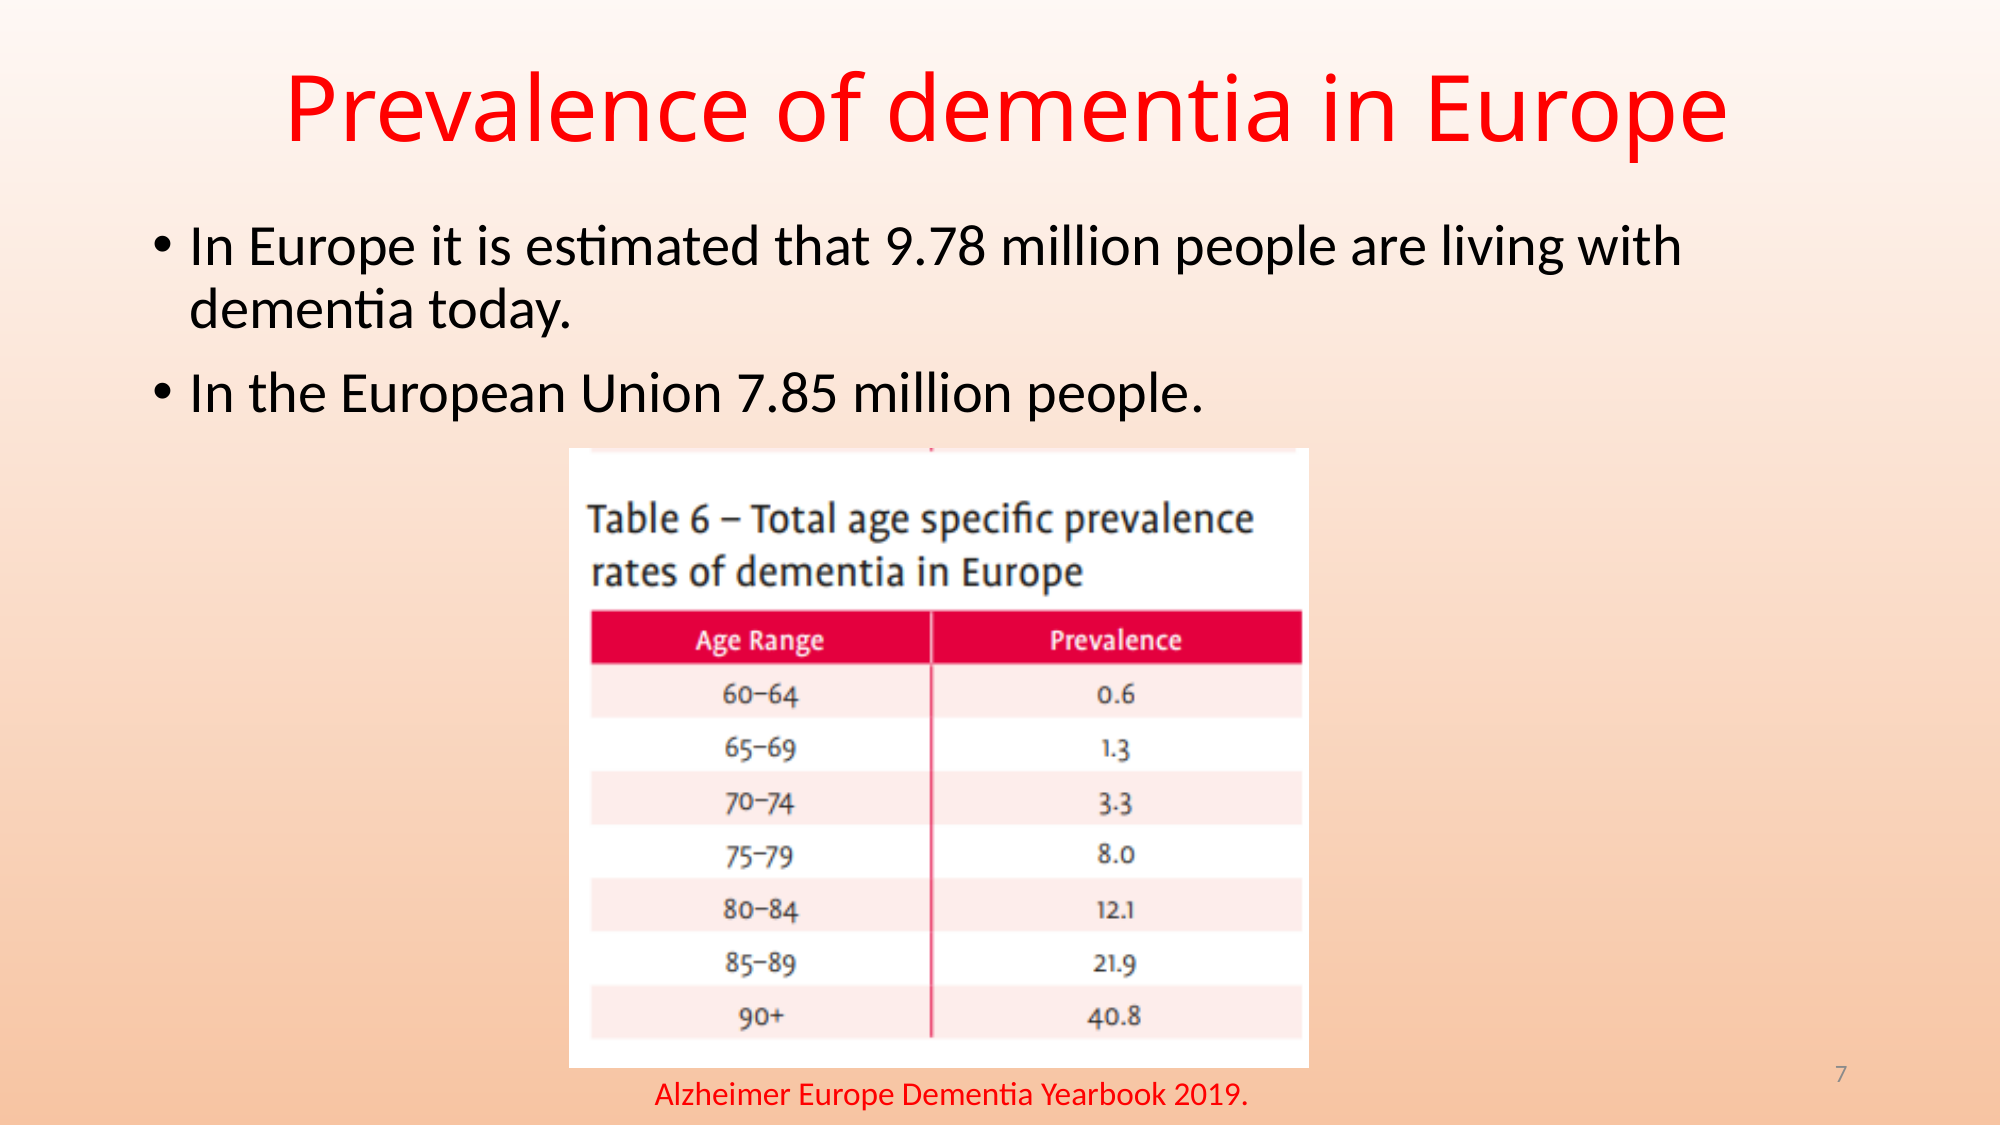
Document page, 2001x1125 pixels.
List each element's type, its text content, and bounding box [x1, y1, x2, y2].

title Prevalence of dementia in Europe [59, 3, 1957, 221]
picture [569, 448, 1309, 1068]
slide_number 7 [1412, 1042, 1863, 1103]
list In Europe it is estimated that 9.78 million people are living with dementia today. In the European Union 7.85 million people. [137, 207, 1863, 922]
text_box Alzheimer Europe Dementia Yearbook 2019. [639, 1068, 1309, 1120]
